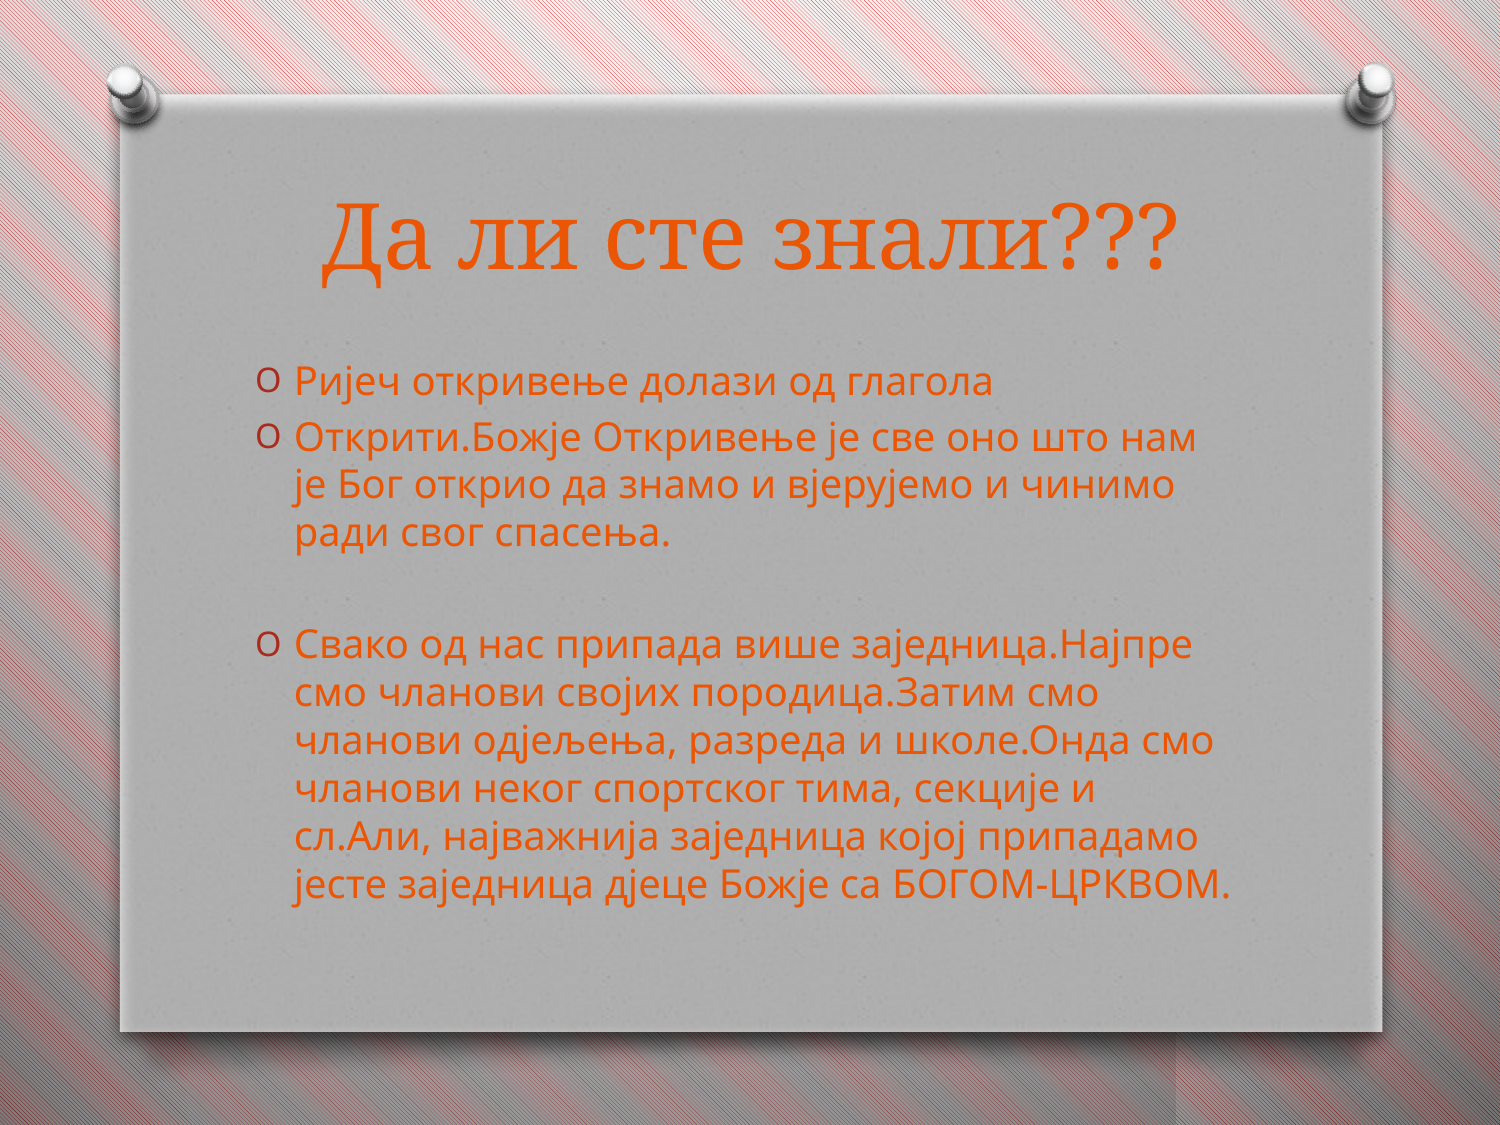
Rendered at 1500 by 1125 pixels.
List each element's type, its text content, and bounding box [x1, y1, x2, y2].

title Да ли сте знали??? [179, 134, 1323, 332]
picture [75, 29, 198, 153]
picture [1317, 35, 1439, 156]
list Ријеч откривење долази од глагола Открити.Божје Откривење је све оно што нам је Бог открио да знамо и вјерујемо и чинимо ради свог спасења. Свако од нас припада више заједница.Најпре смо чланови својих породица.Затим смо чланови одјељења, разреда и школе.Онда смо чланови неког спортског тима, секције и сл.Али, најважнија заједница којој припадамо јесте заједница дјеце Божје са БОГОМ-ЦРКВОМ. [240, 347, 1257, 939]
